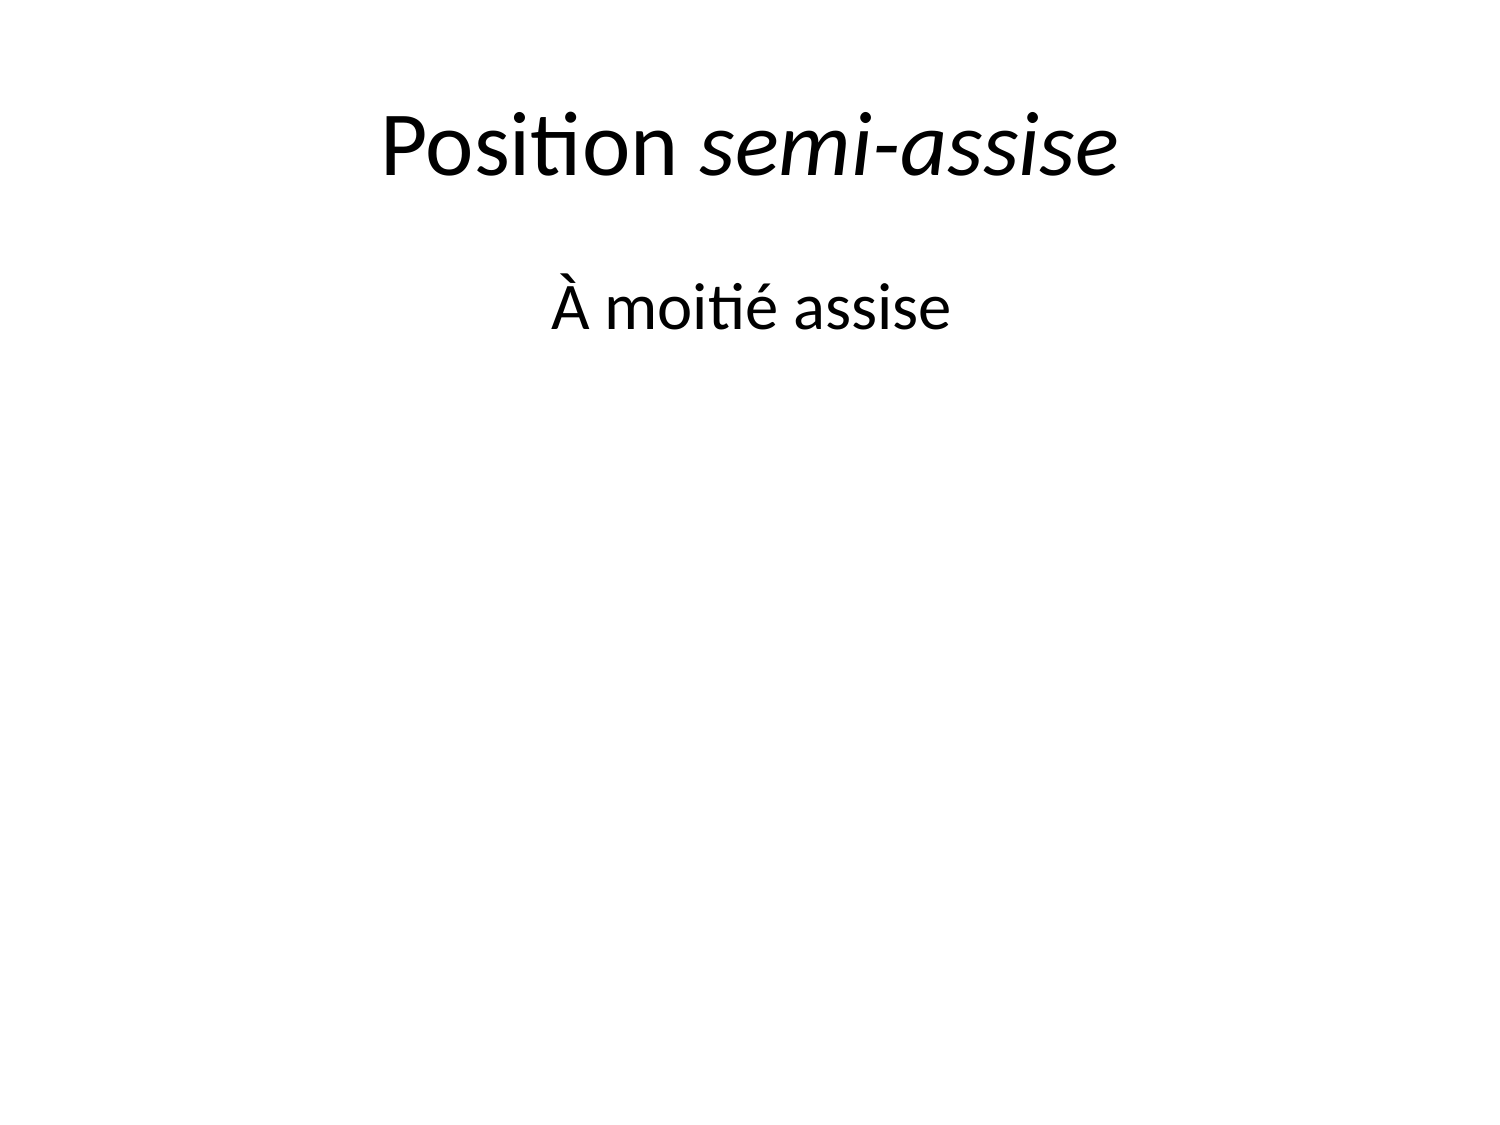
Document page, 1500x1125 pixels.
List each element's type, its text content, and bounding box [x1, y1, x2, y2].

title Position semi-assise [75, 45, 1425, 233]
list À moitié assise [76, 255, 1427, 998]
